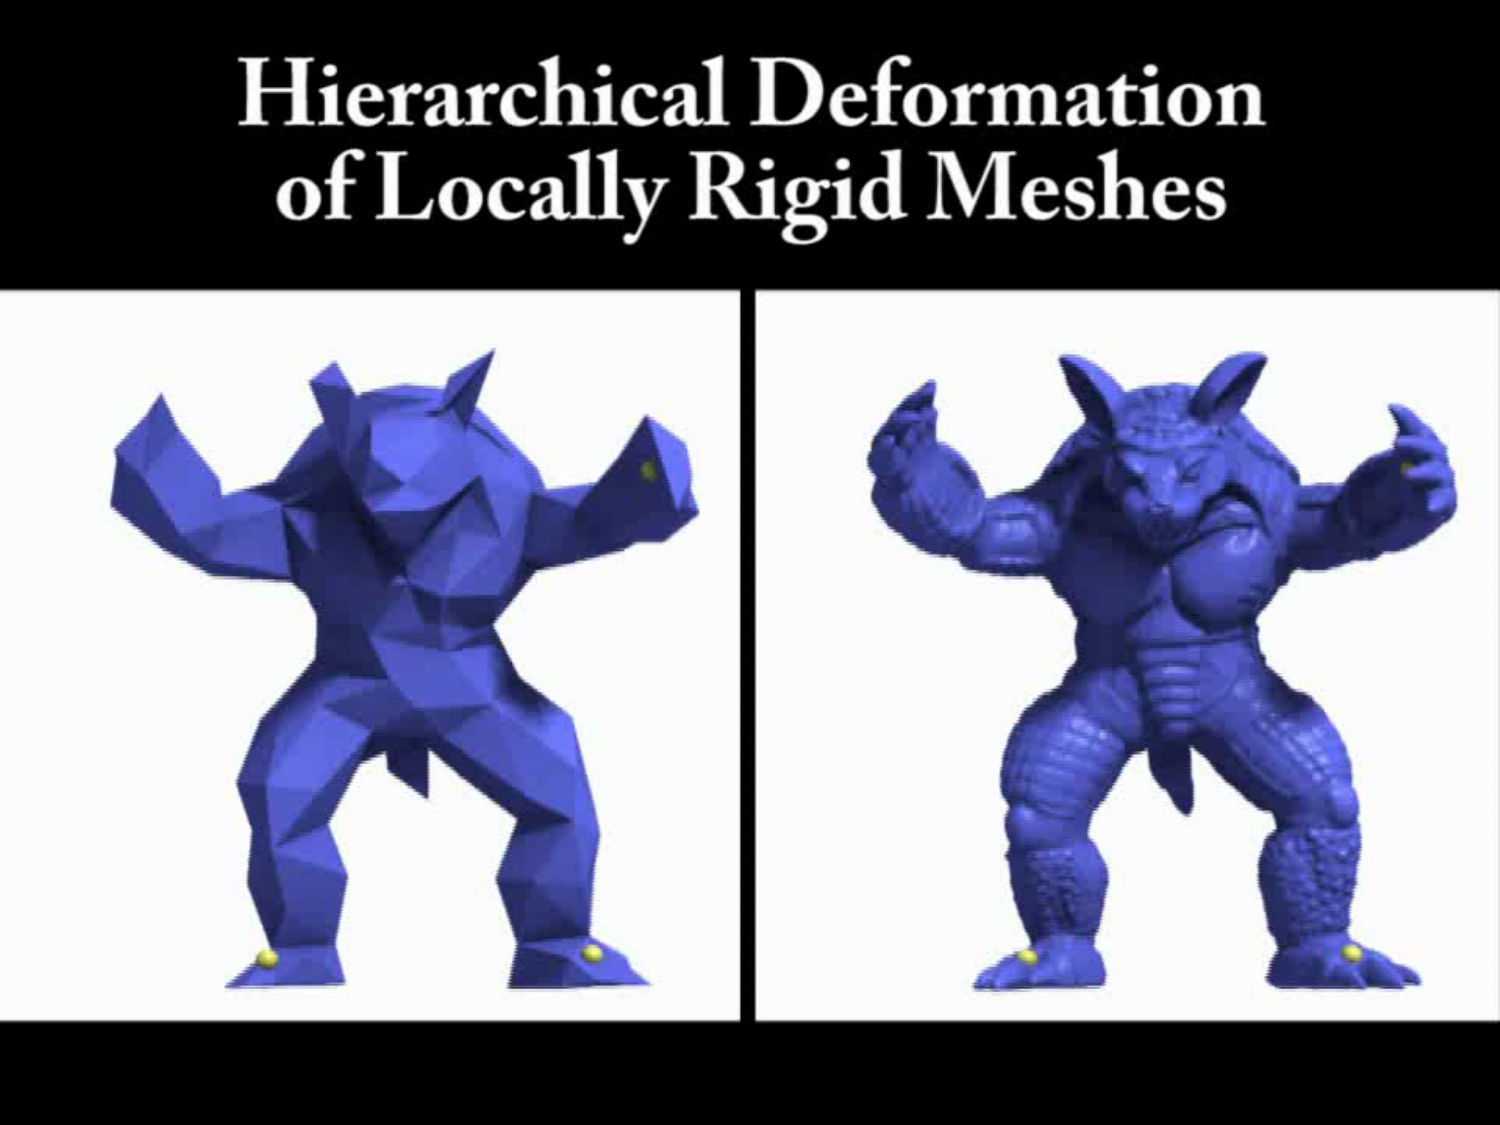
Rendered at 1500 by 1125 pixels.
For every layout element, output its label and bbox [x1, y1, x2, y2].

text_box [0, 0, 1500, 1125]
